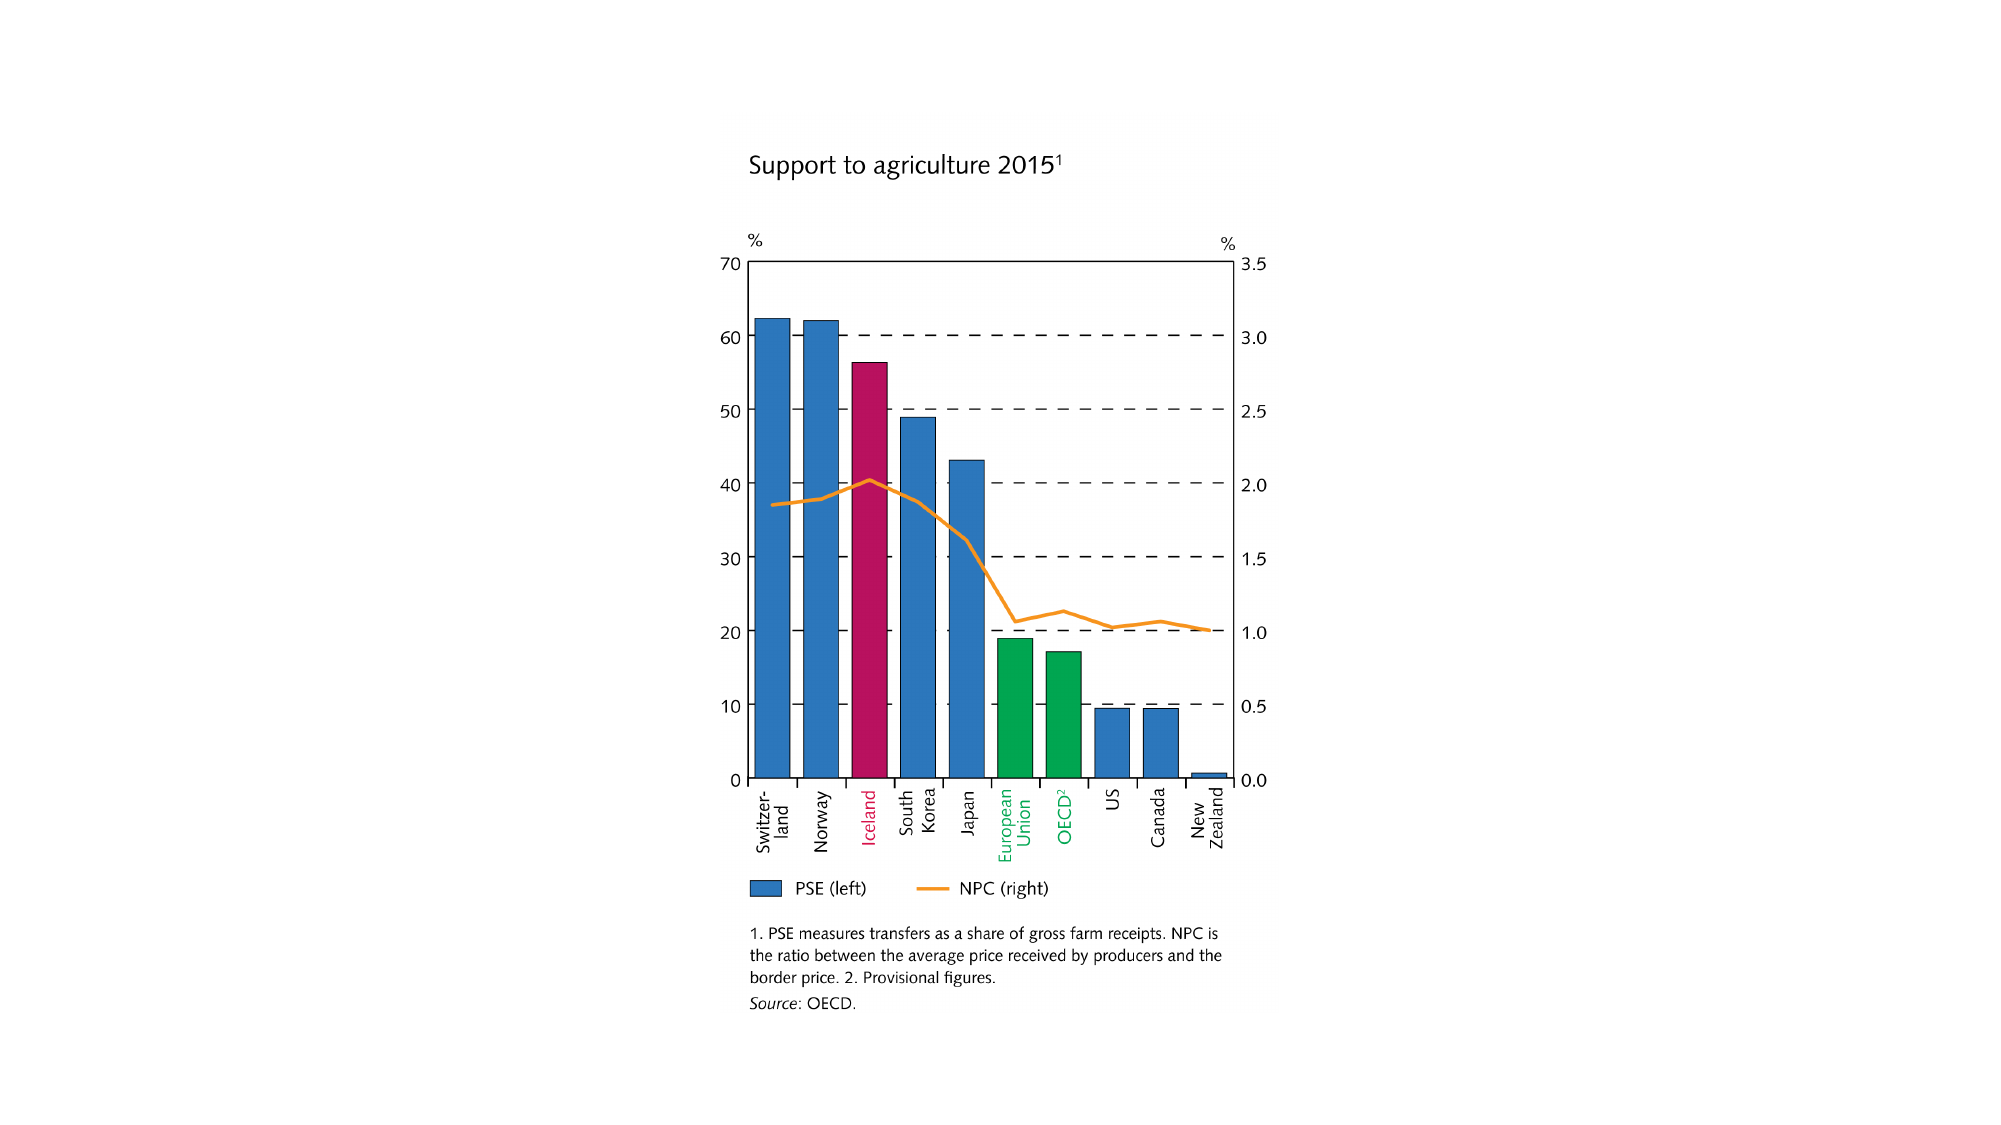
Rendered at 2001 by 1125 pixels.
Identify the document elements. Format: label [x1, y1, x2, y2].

picture [720, 112, 1279, 1013]
